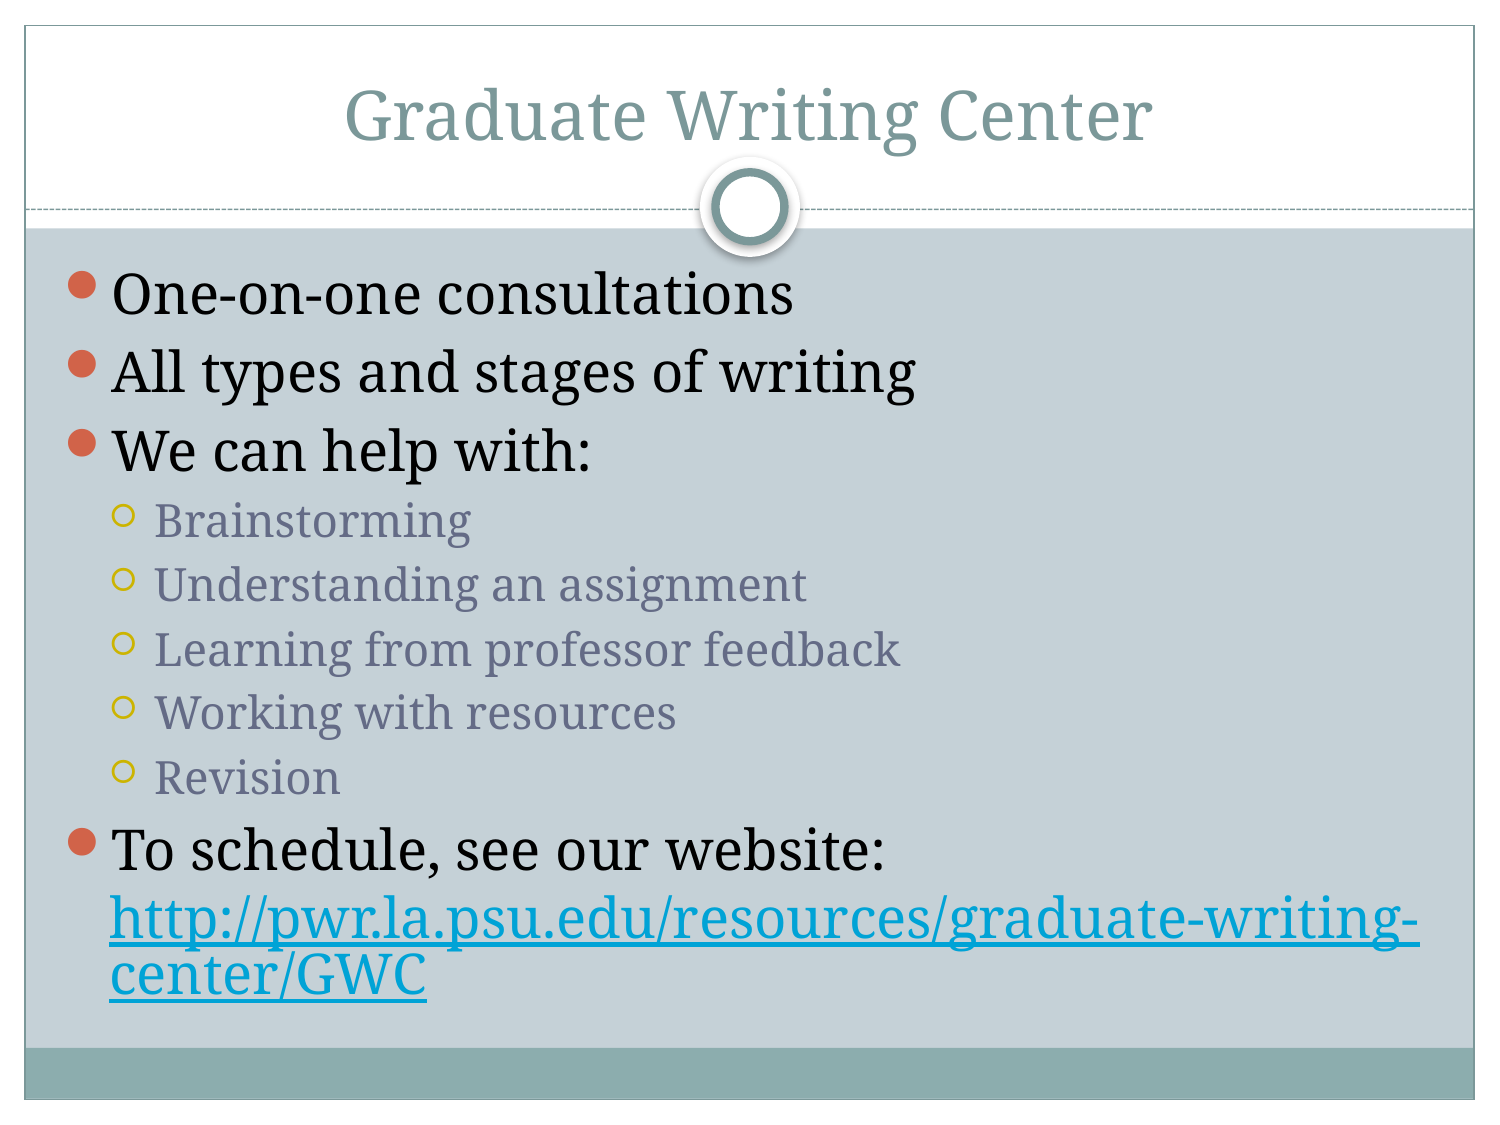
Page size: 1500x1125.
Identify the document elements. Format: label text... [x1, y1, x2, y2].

title Graduate Writing Center [49, 37, 1450, 162]
list One-on-one consultations All types and stages of writing We can help with: Brainstorming Understanding an assignment Learning from professor feedback Working with resources Revision To schedule, see our website: http://pwr.la.psu.edu/resources/graduate-writing-center/GWC [49, 250, 1445, 1038]
